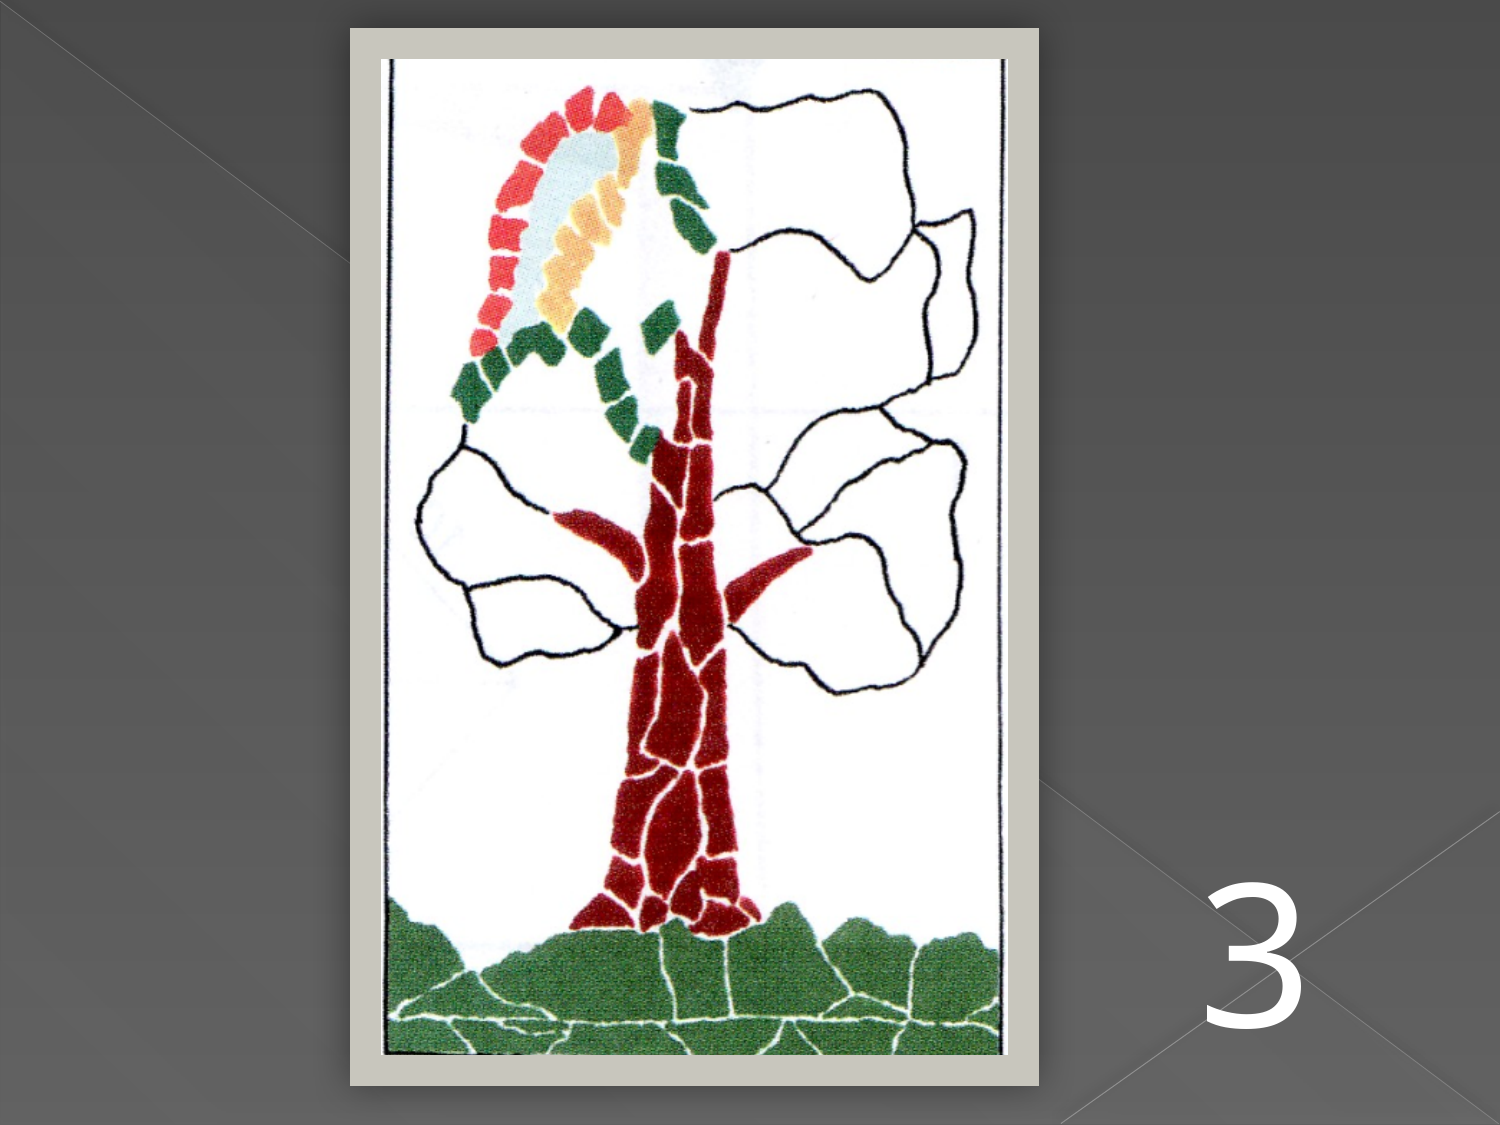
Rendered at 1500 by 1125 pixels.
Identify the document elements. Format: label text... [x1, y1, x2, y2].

text_box 3 [1183, 820, 1372, 1075]
picture [380, 58, 1009, 1055]
